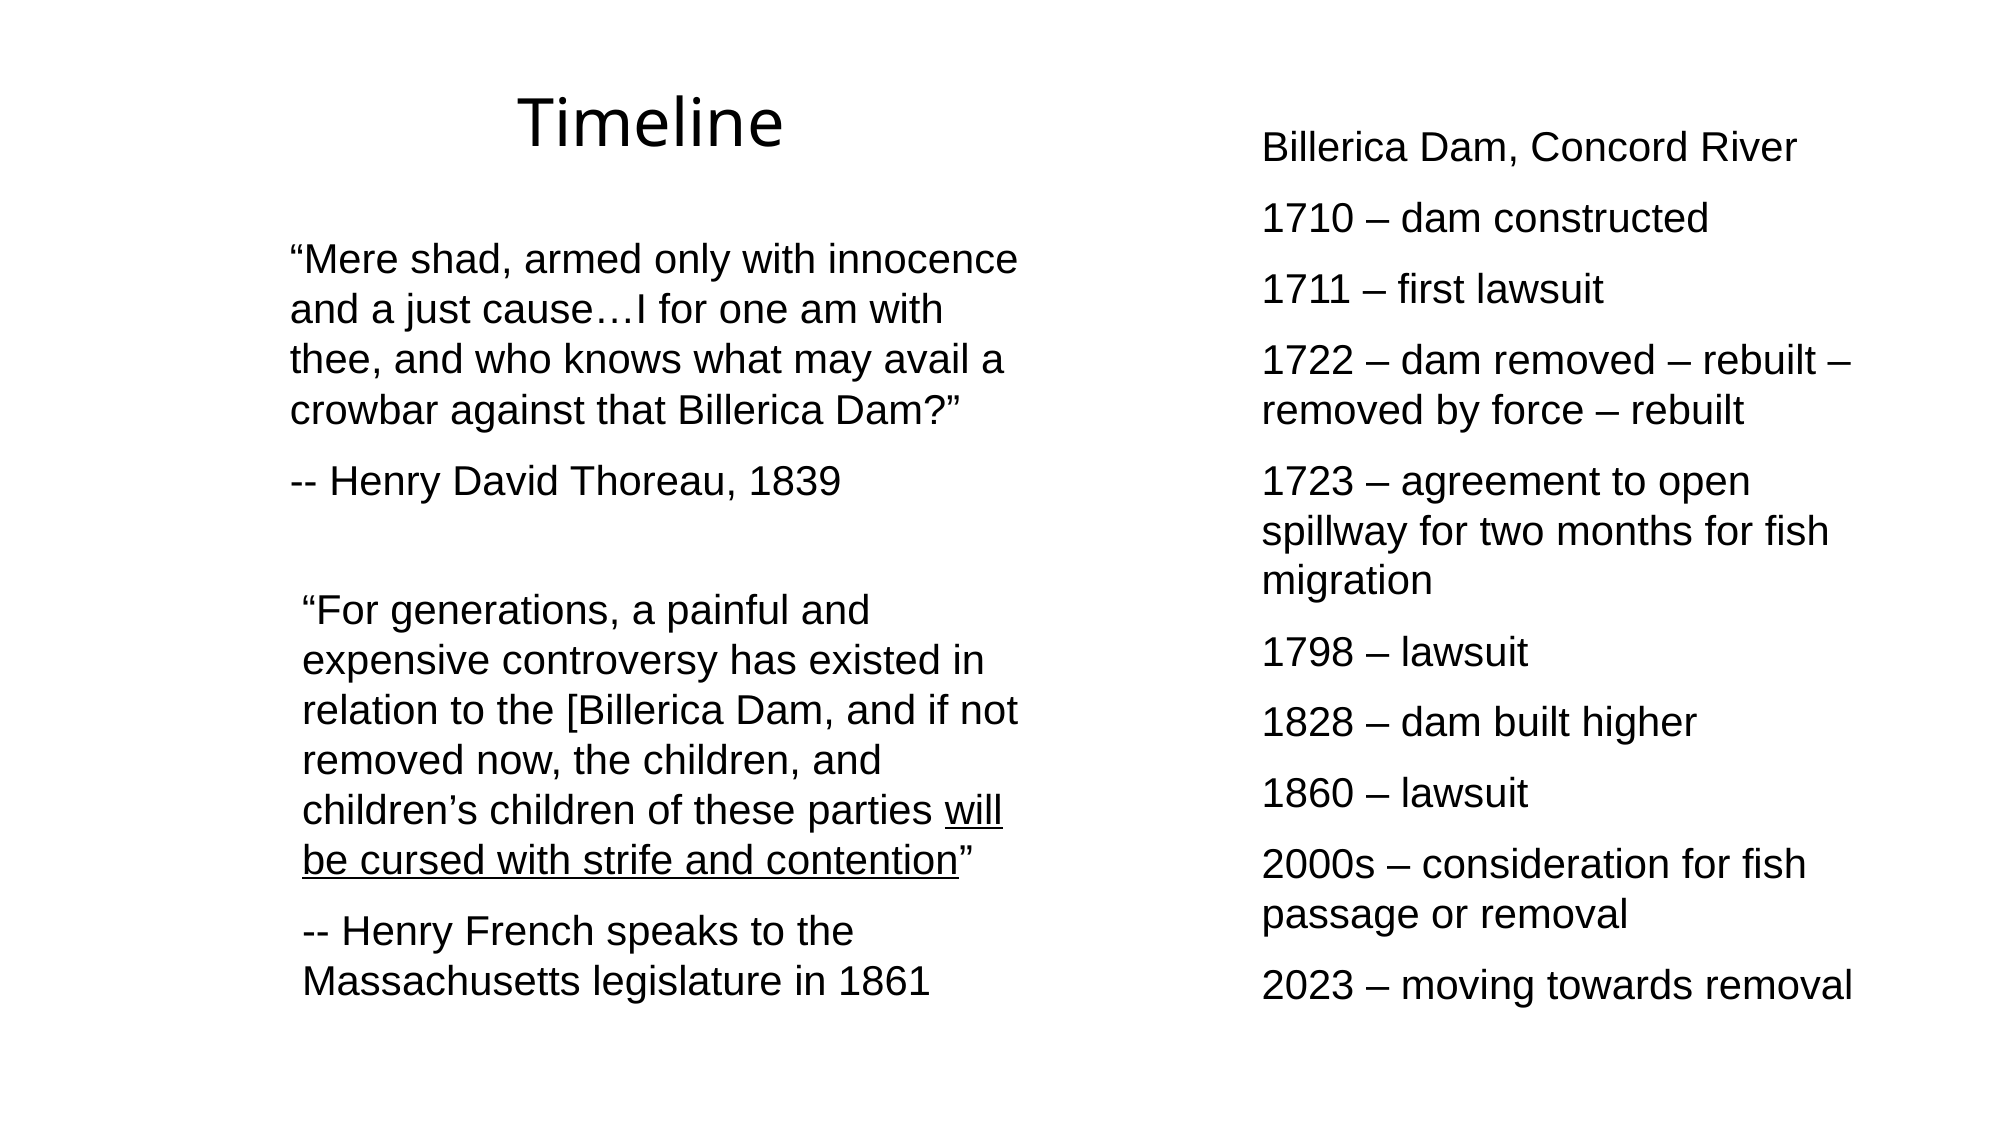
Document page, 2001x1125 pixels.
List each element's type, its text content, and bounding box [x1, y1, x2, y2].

text_box “Mere shad, armed only with innocence and a just cause…I for one am with thee, and who knows what may avail a crowbar against that Billerica Dam?” -- Henry David Thoreau, 1839 [274, 224, 1038, 511]
text_box Billerica Dam, Concord River 1710 – dam constructed 1711 – first lawsuit 1722 – dam removed – rebuilt – removed by force – rebuilt 1723 – agreement to open spillway for two months for fish migration 1798 – lawsuit 1828 – dam built higher 1860 – lawsuit 2000s – consideration for fish passage or removal 2023 – moving towards removal [1246, 112, 1885, 1016]
title Timeline [287, 56, 1015, 194]
text_box “For generations, a painful and expensive controversy has existed in relation to the [Billerica Dam, and if not removed now, the children, and children’s children of these parties will be cursed with strife and contention” -- Henry French speaks to the Massachusetts legislature in 1861 [287, 575, 1050, 1011]
